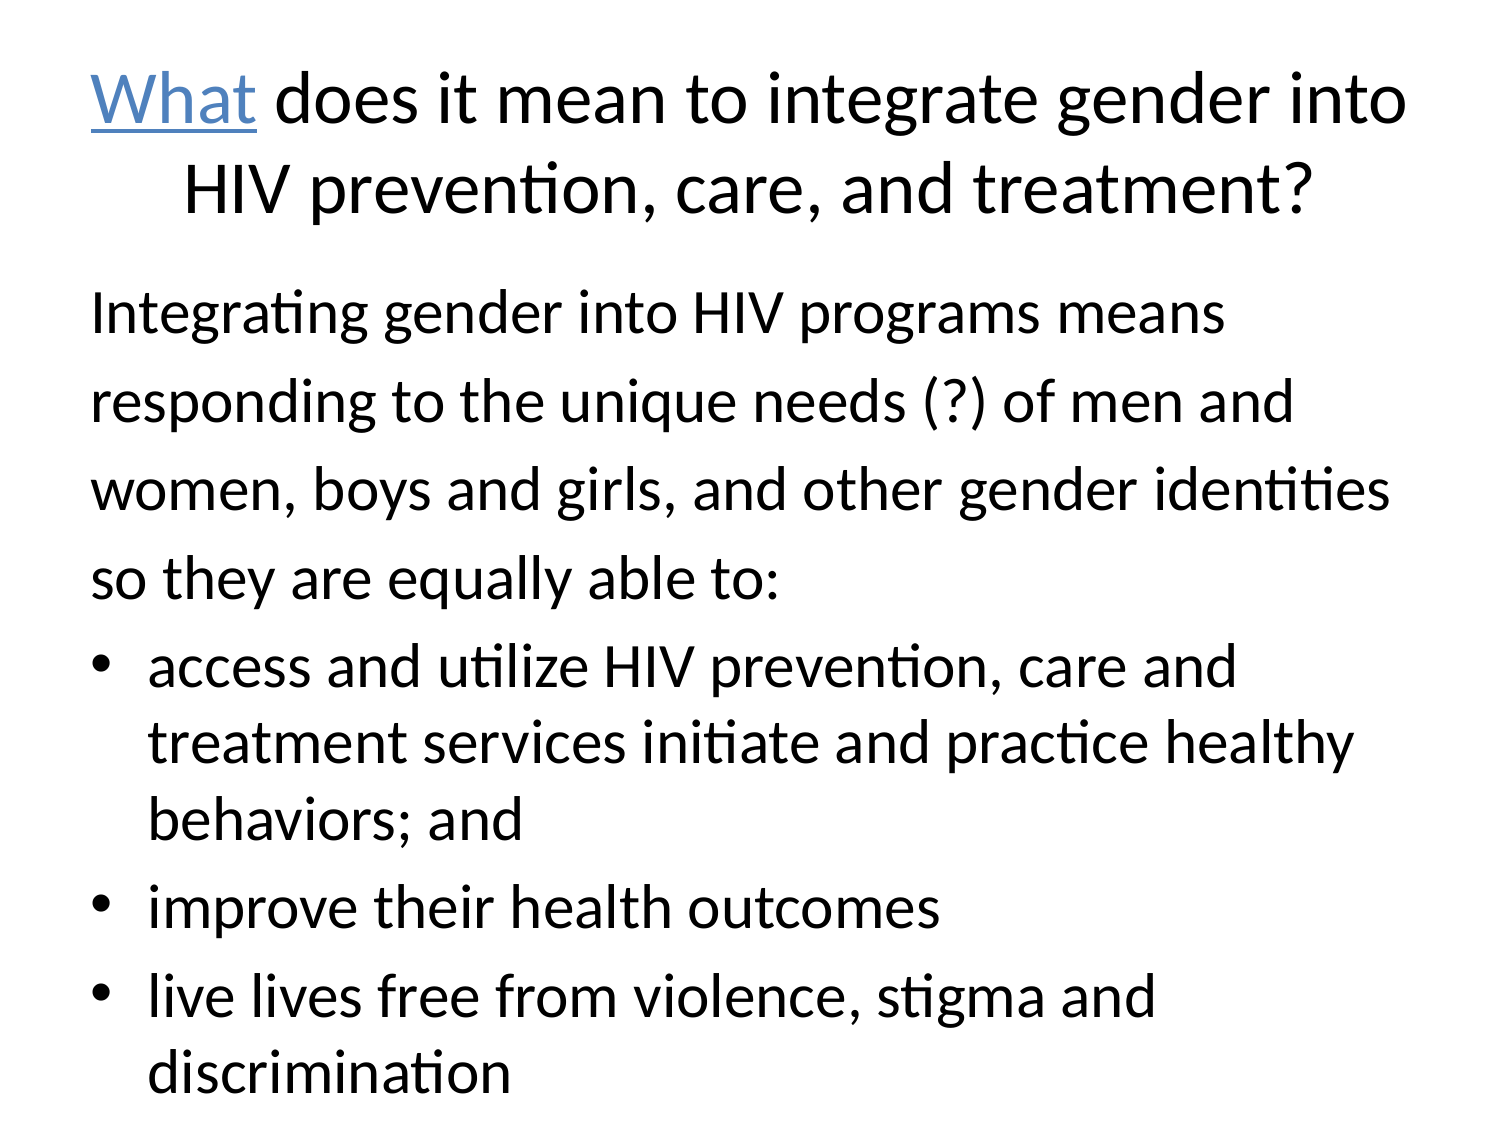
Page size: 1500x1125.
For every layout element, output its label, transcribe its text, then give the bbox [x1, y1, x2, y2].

list Integrating gender into HIV programs means responding to the unique needs (?) of men and women, boys and girls, and other gender identities so they are equally able to: access and utilize HIV prevention, care and treatment services initiate and practice healthy behaviors; and improve their health outcomes live lives free from violence, stigma and discrimination [75, 262, 1425, 1125]
title What does it mean to integrate gender into HIV prevention, care, and treatment? [75, 45, 1425, 233]
